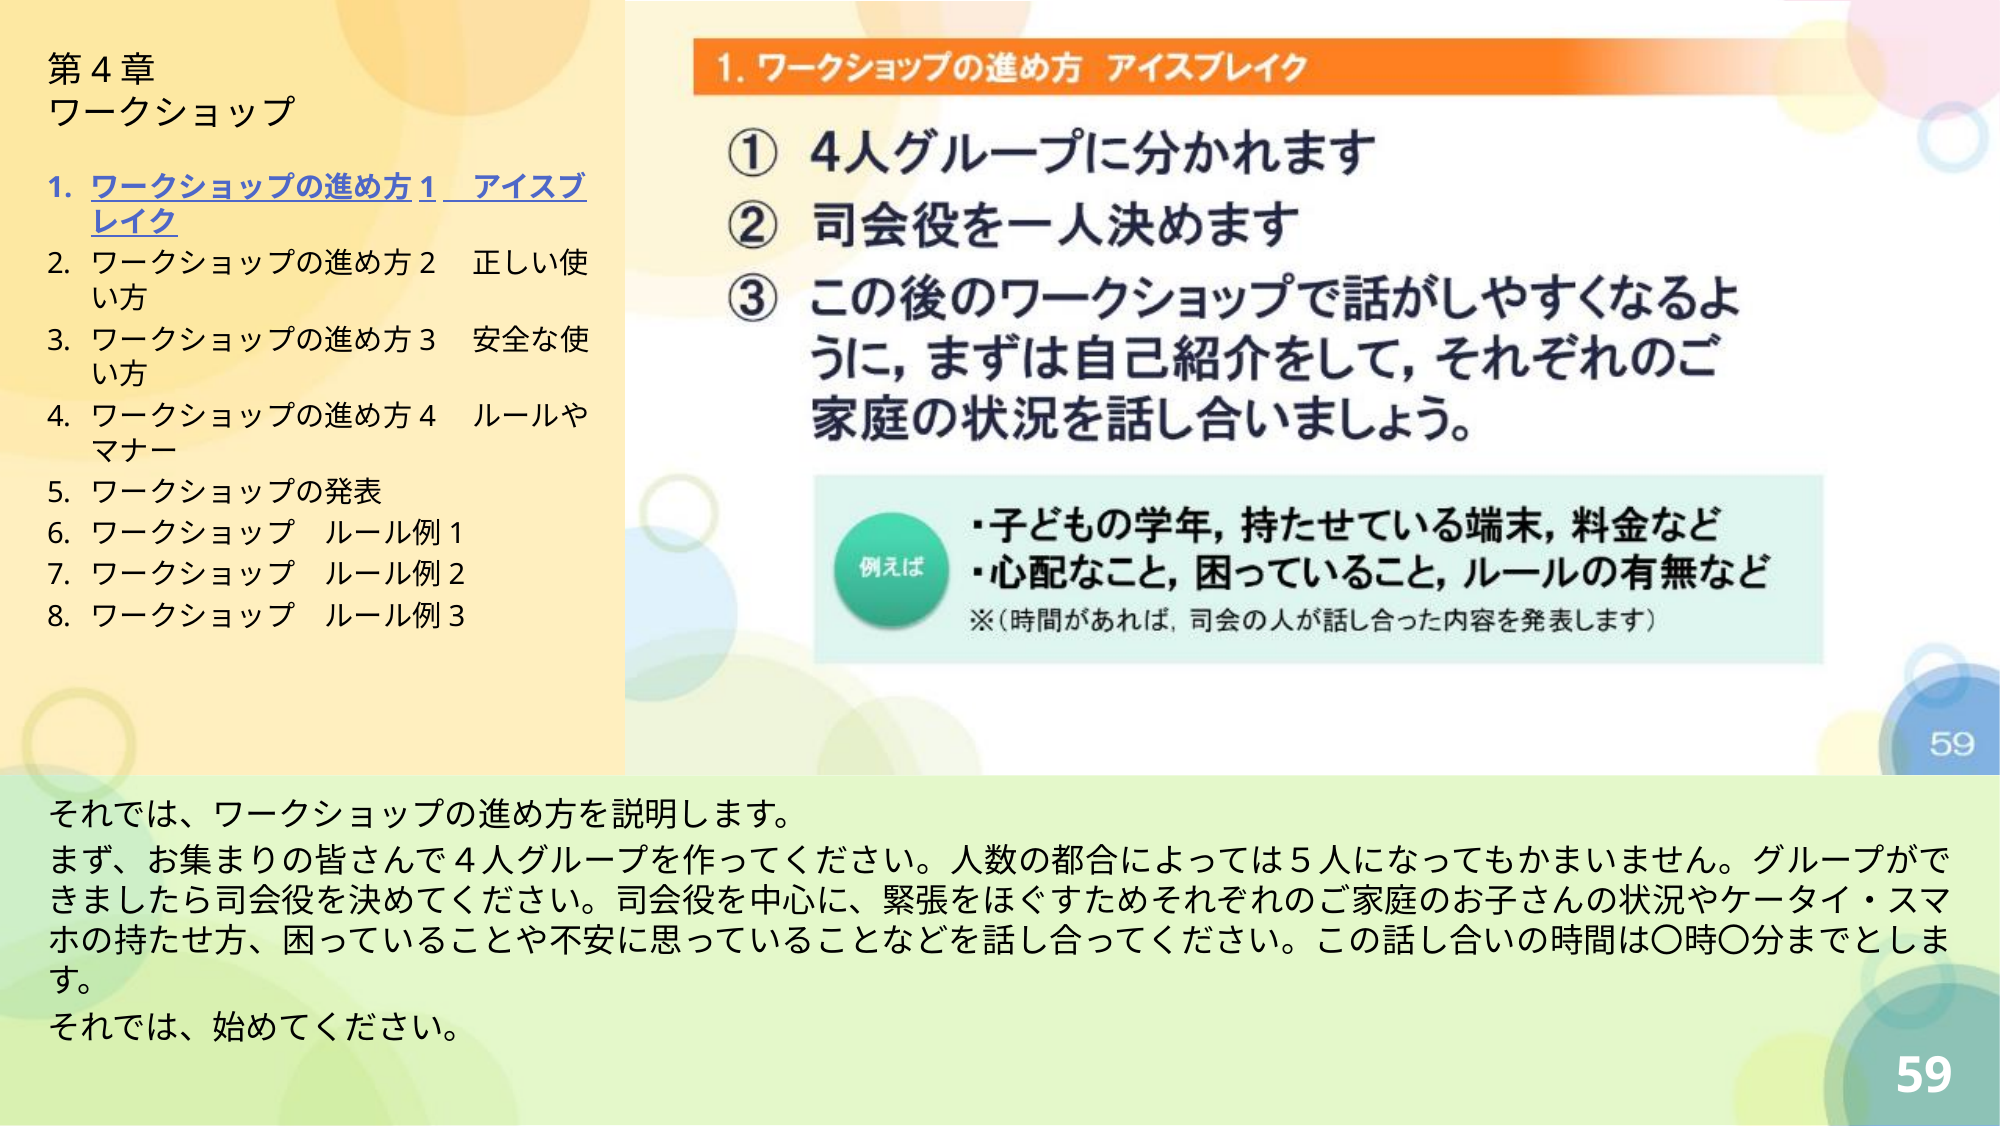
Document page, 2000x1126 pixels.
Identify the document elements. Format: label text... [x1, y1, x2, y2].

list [625, 0, 2000, 775]
slide_number 59 [1862, 1042, 1987, 1103]
list それでは、ワークショップの進め方を説明します。 まず、お集まりの皆さんで４人グループを作ってください。人数の都合によっては５人になってもかまいません。グループができましたら司会役を決めてください。司会役を中心に、緊張をほぐすためそれぞれのご家庭のお子さんの状況やケータイ・スマホの持たせ方、困っていることや不安に思っていることなどを話し合ってください。この話し合いの時間は〇時〇分までとします。 それでは、始めてください。 [0, 777, 2000, 1126]
text_box 第4章 ワークショップ ワークショップの進め方1 アイスブレイク ワークショップの進め方2 正しい使い方 ワークショップの進め方3 安全な使い方 ワークショップの進め方4 ルールやマナー ワークショップの発表 ワークショップ ルール例1 ワークショップ ルール例2 ワークショップ ルール例3 [0, 0, 623, 777]
